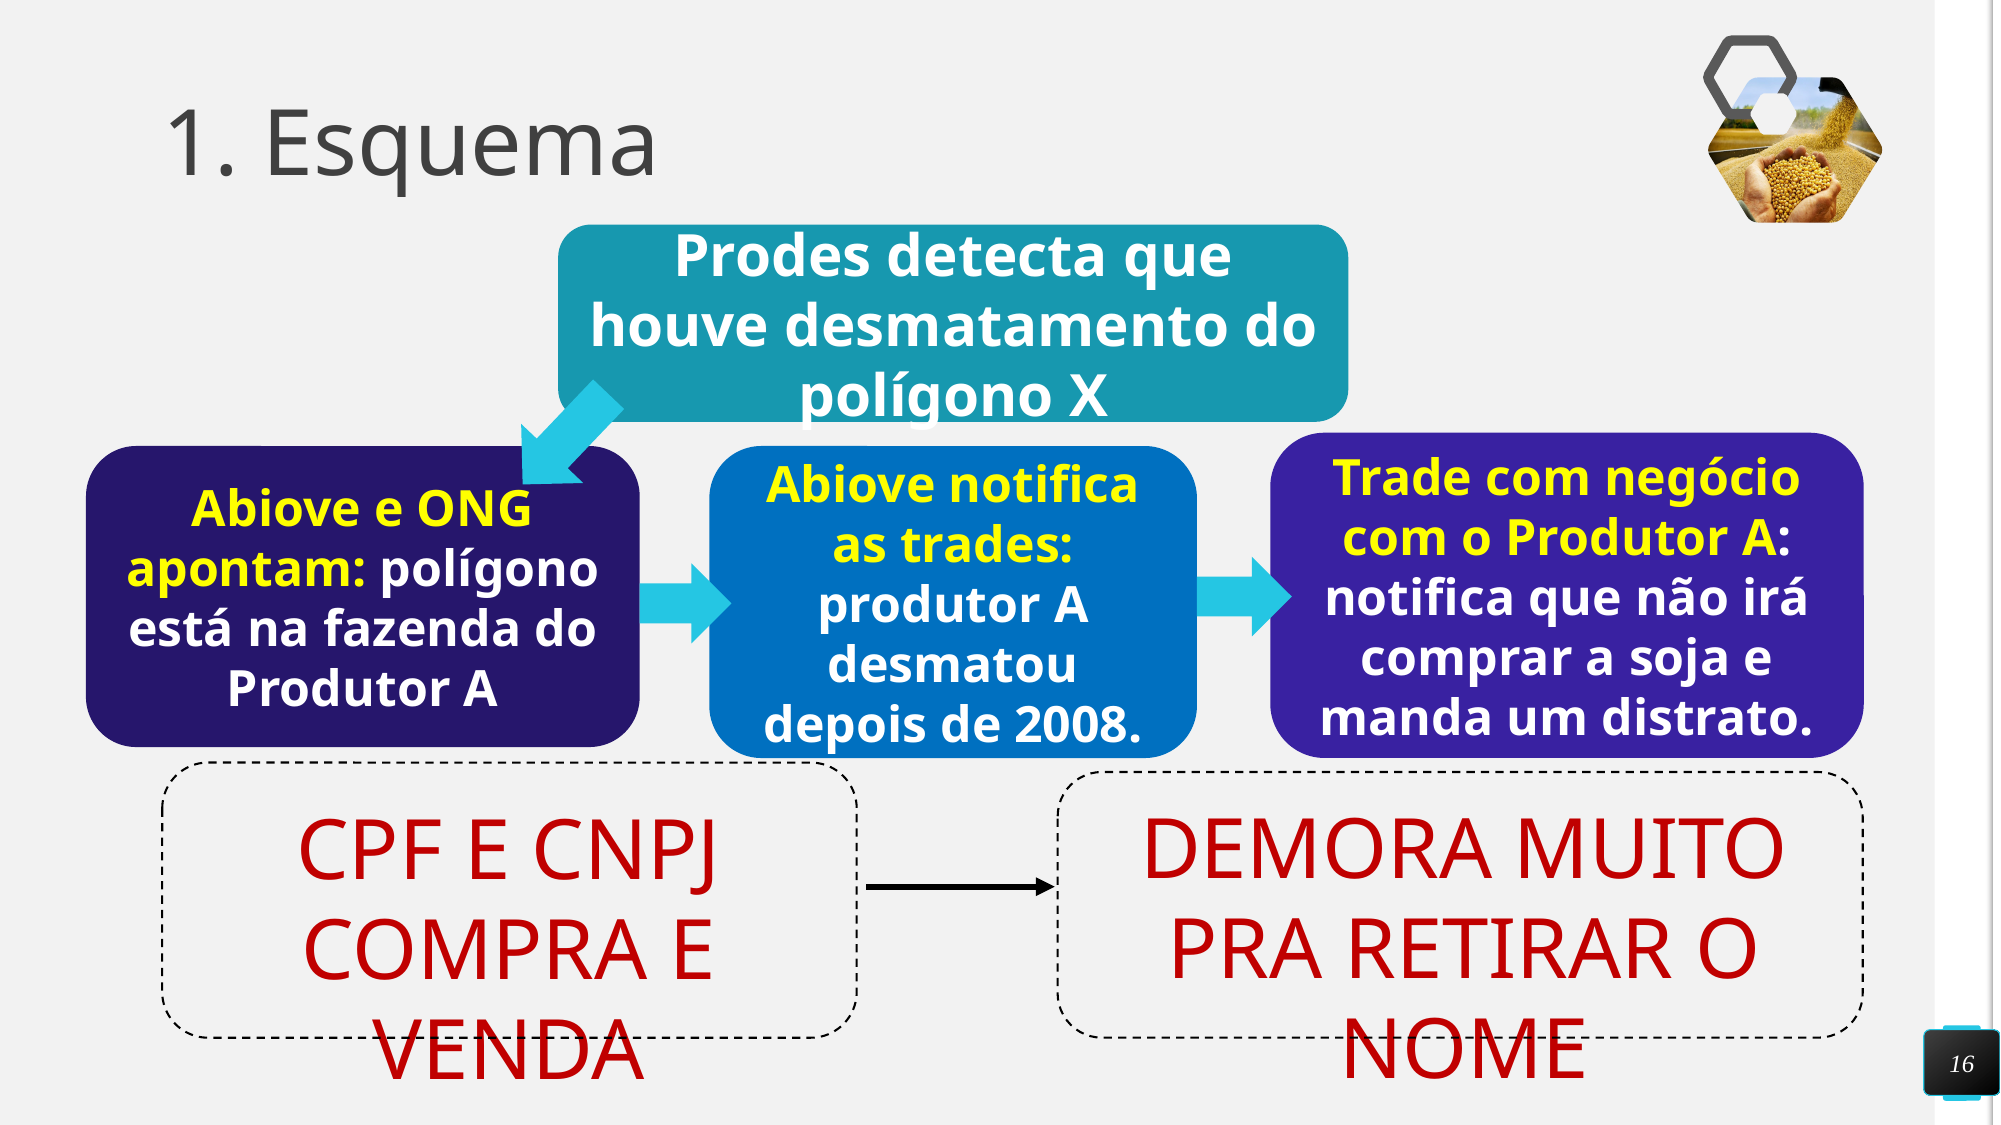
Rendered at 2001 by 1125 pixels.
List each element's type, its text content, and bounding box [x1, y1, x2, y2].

text_box Trade com negócio com o Produtor A: notifica que não irá comprar a soja e manda um distrato. [1269, 431, 1865, 760]
text_box [520, 377, 626, 486]
text_box Prodes detecta que houve desmatamento do polígono X [557, 223, 1350, 423]
slide_number 16 [1923, 1029, 2000, 1096]
title 1. Esquema [162, 120, 1451, 192]
text_box [1195, 554, 1294, 639]
text_box CPF E CNPJ COMPRA E VENDA [174, 1026, 843, 1104]
text_box [638, 560, 733, 646]
text_box Abiove notifica as trades: produtor A desmatou depois de 2008. [708, 444, 1198, 760]
text_box [161, 761, 858, 1039]
text_box [1708, 40, 1792, 77]
text_box DEMORA MUITO PRA RETIRAR O NOME [1076, 1024, 1853, 1103]
picture [1708, 77, 1883, 223]
text_box Abiove e ONG apontam: polígono está na fazenda do Produtor A [84, 444, 641, 749]
text_box [1056, 770, 1864, 1039]
